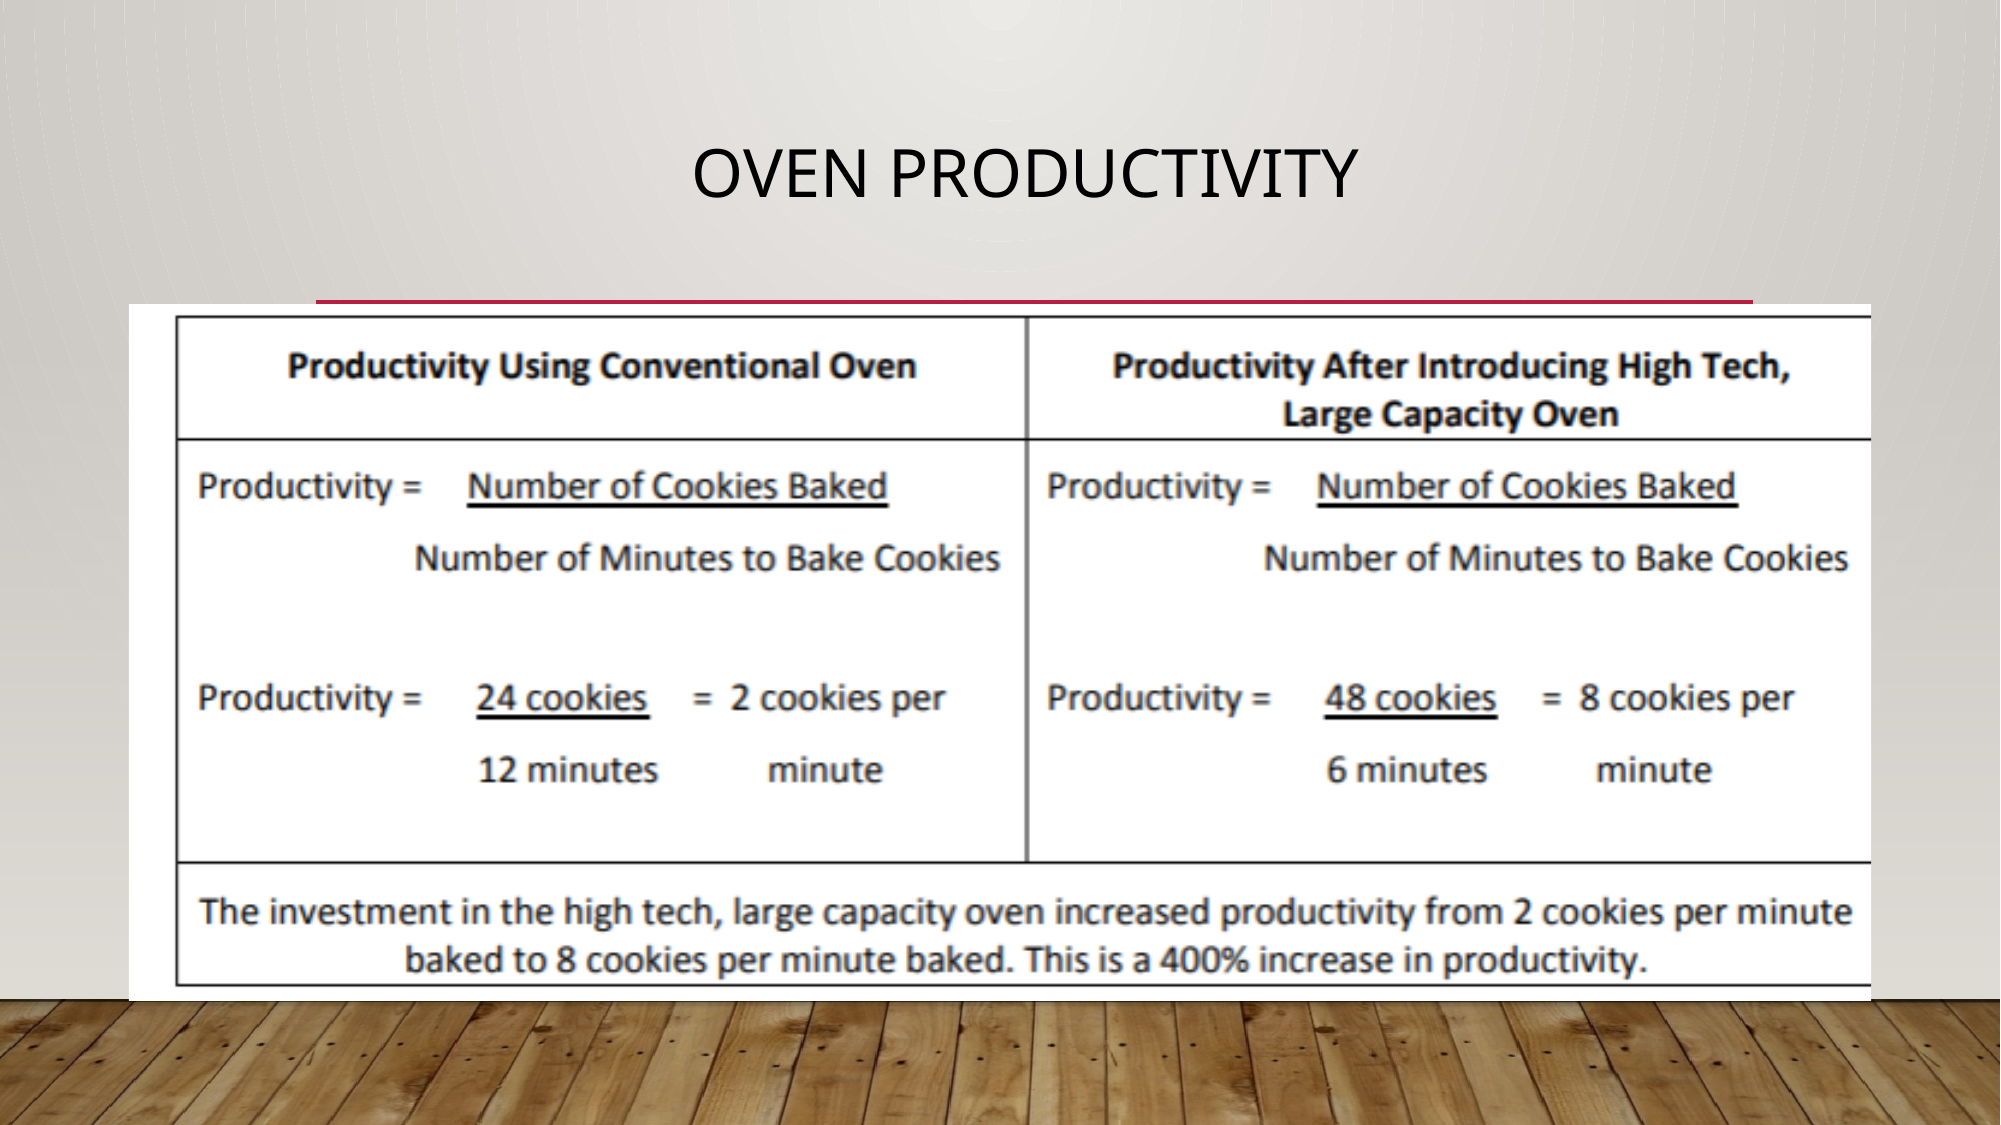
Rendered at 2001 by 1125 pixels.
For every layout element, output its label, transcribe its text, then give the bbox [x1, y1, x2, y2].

picture [0, 999, 2000, 1125]
title Oven Productivity [315, 131, 1753, 303]
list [128, 303, 1872, 1002]
